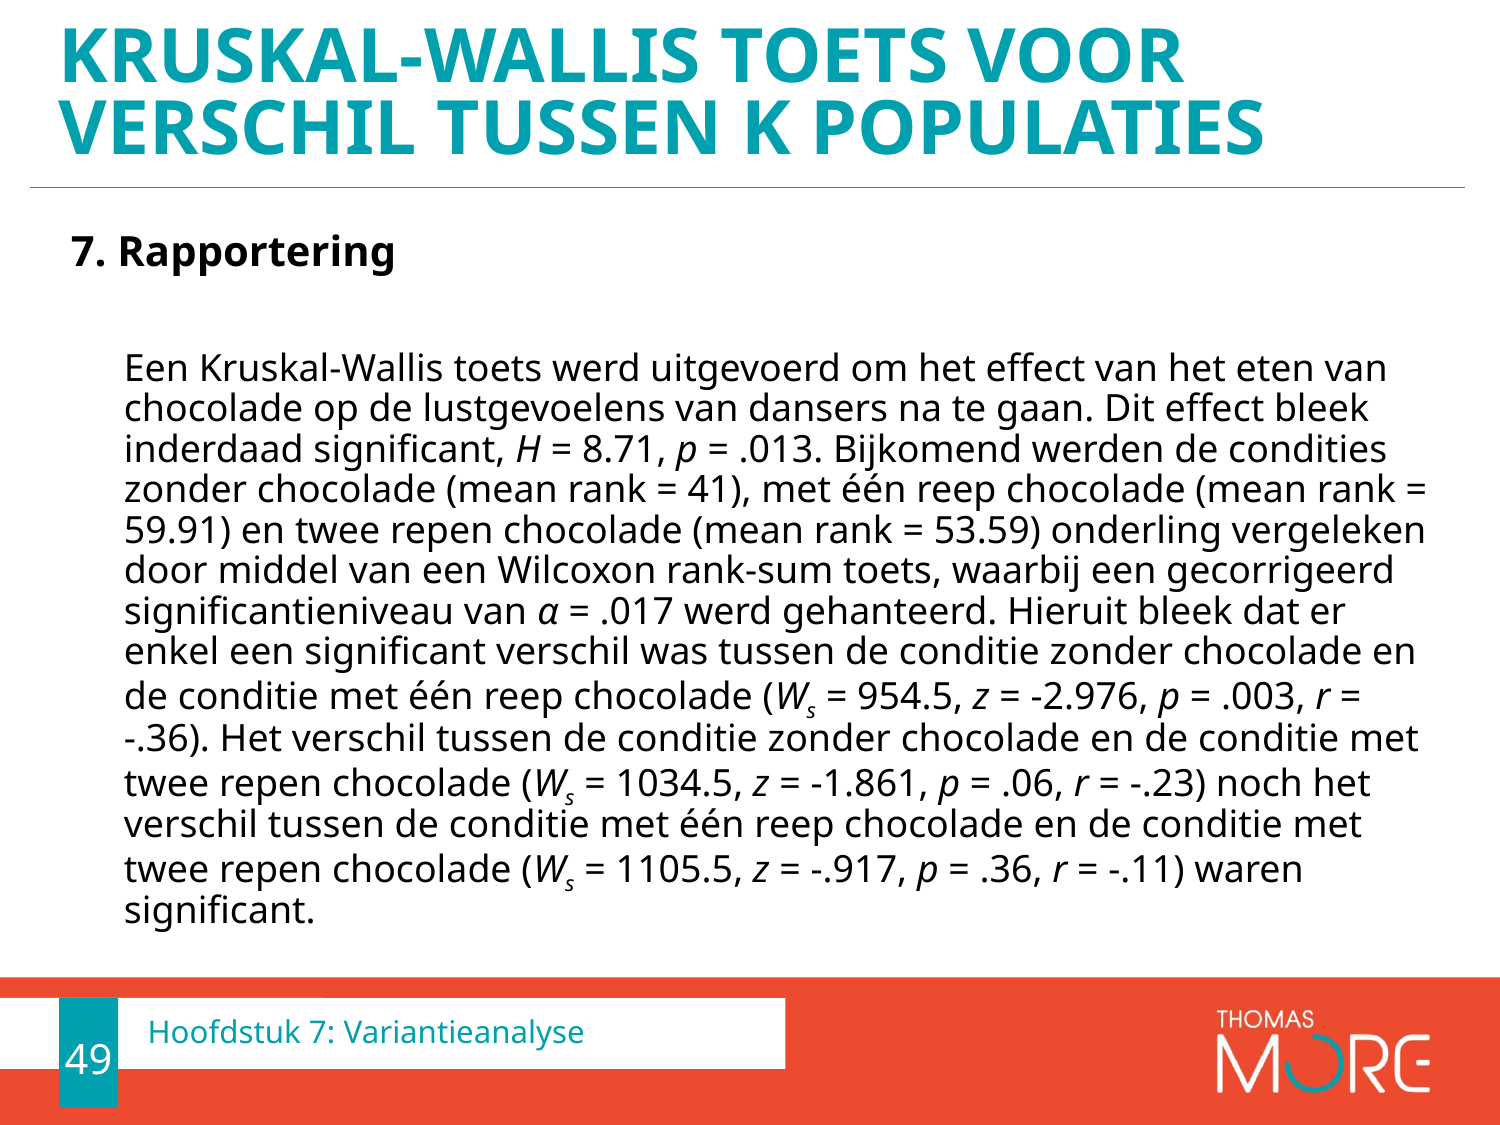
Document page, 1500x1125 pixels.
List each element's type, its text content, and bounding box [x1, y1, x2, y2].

picture [1187, 980, 1459, 1122]
slide_number 49 [59, 998, 119, 1108]
list 7. Rapportering Een Kruskal-Wallis toets werd uitgevoerd om het effect van het eten van chocolade op de lustgevoelens van dansers na te gaan. Dit effect bleek inderdaad significant, H = 8.71, p = .013. Bijkomend werden de condities zonder chocolade (mean rank = 41), met één reep chocolade (mean rank = 59.91) en twee repen chocolade (mean rank = 53.59) onderling vergeleken door middel van een Wilcoxon rank-sum toets, waarbij een gecorrigeerd significantieniveau van α = .017 werd gehanteerd. Hieruit bleek dat er enkel een significant verschil was tussen de conditie zonder chocolade en de conditie met één reep chocolade (Ws = 954.5, z = -2.976, p = .003, r = -.36). Het verschil tussen de conditie zonder chocolade en de conditie met twee repen chocolade (Ws = 1034.5, z = -1.861, p = .06, r = -.23) noch het verschil tussen de conditie met één reep chocolade en de conditie met twee repen chocolade (Ws = 1105.5, z = -.917, p = .36, r = -.11) waren significant. [0, 188, 1500, 976]
footer Hoofdstuk 7: Variantieanalyse [123, 998, 786, 1069]
title Kruskal-Wallis toets voor verschil tussen k populaties [0, 0, 1500, 188]
